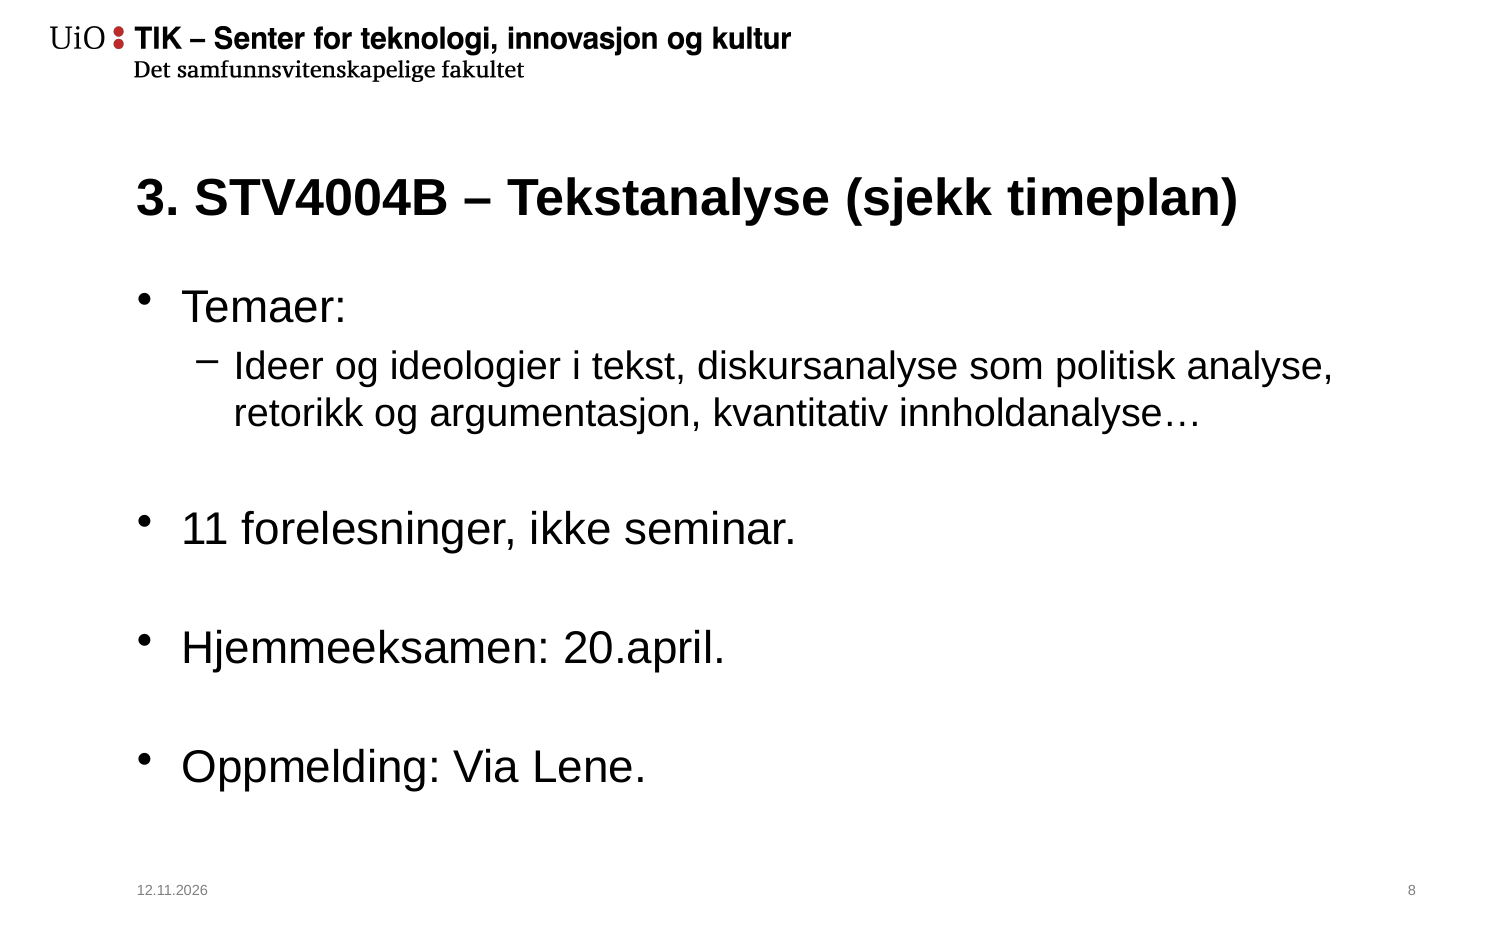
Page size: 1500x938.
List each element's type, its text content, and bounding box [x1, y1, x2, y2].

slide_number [124, 874, 438, 938]
picture [50, 26, 791, 82]
list Temaer: Ideer og ideologier i tekst, diskursanalyse som politisk analyse, retorikk og argumentasjon, kvantitativ innholdanalyse… 11 forelesninger, ikke seminar. Hjemmeeksamen: 20.april. Oppmelding: Via Lene. [124, 270, 1426, 834]
slide_number 9 [1315, 874, 1429, 938]
title 3. STV4004B – Tekstanalyse (sjekk timeplan) [124, 115, 1425, 270]
